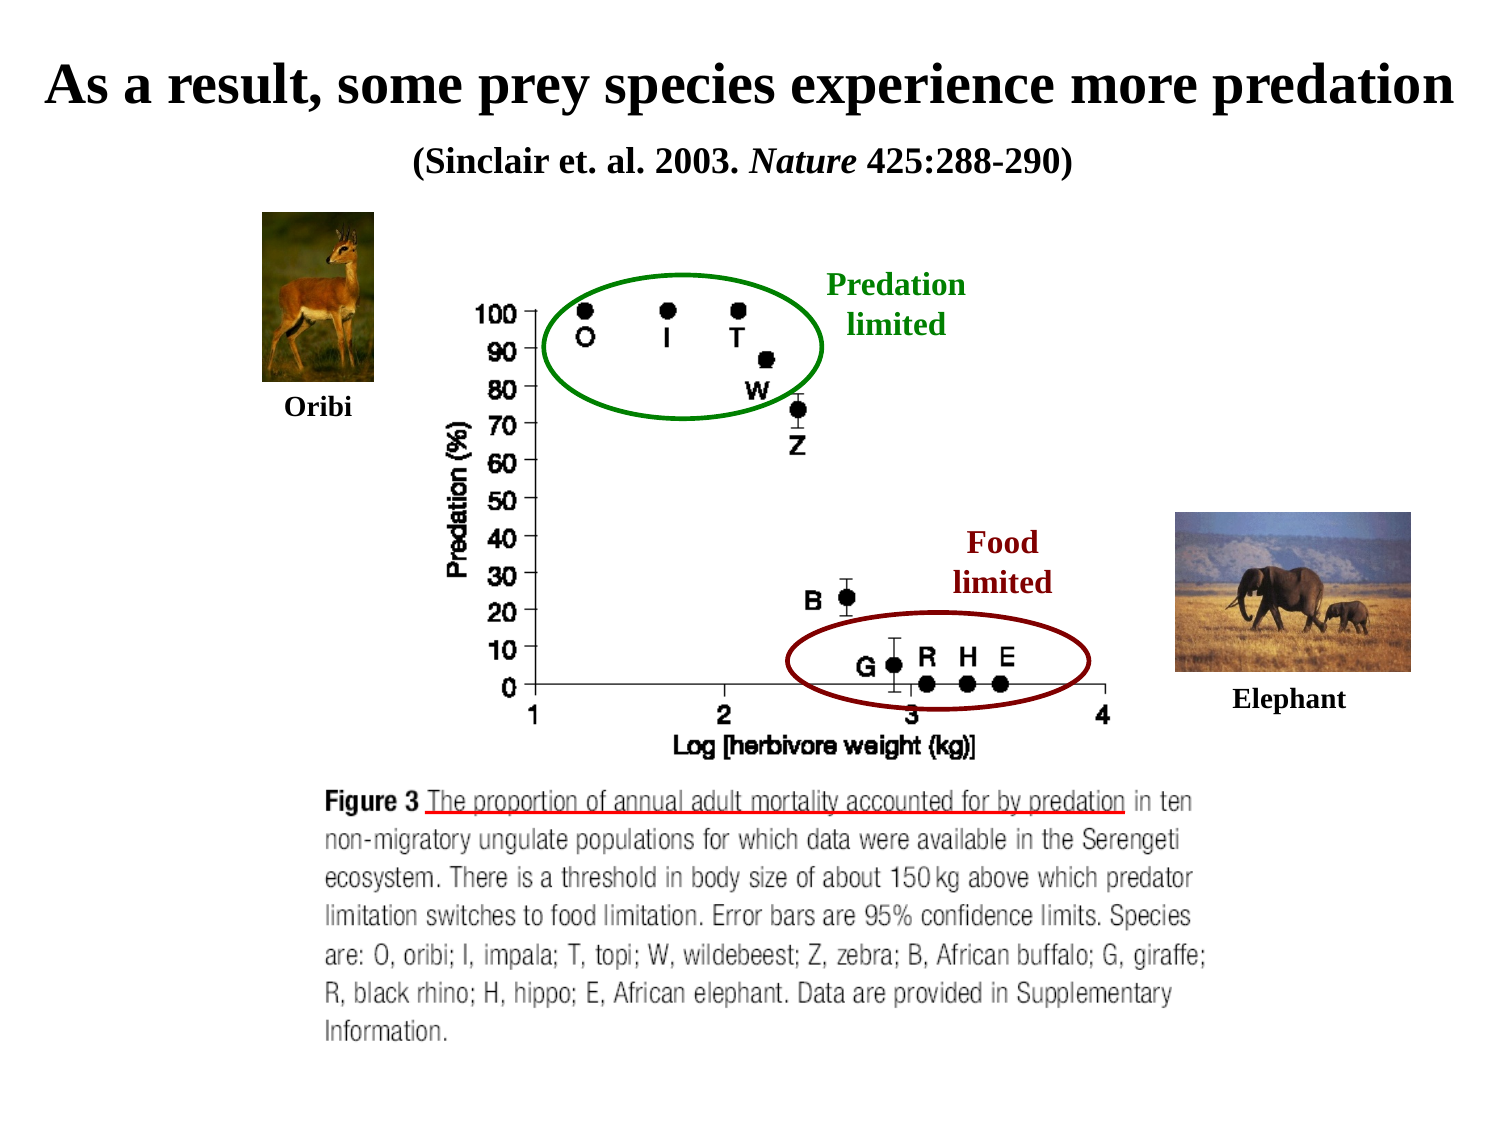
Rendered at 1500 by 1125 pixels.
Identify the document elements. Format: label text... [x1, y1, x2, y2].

text_box Elephant [1230, 681, 1362, 722]
text_box As a result, some prey species experience more predation (Sinclair et. al. 2003. Nature 425:288-290) [0, 37, 1500, 193]
picture [262, 212, 1412, 1059]
text_box Oribi [269, 391, 294, 430]
